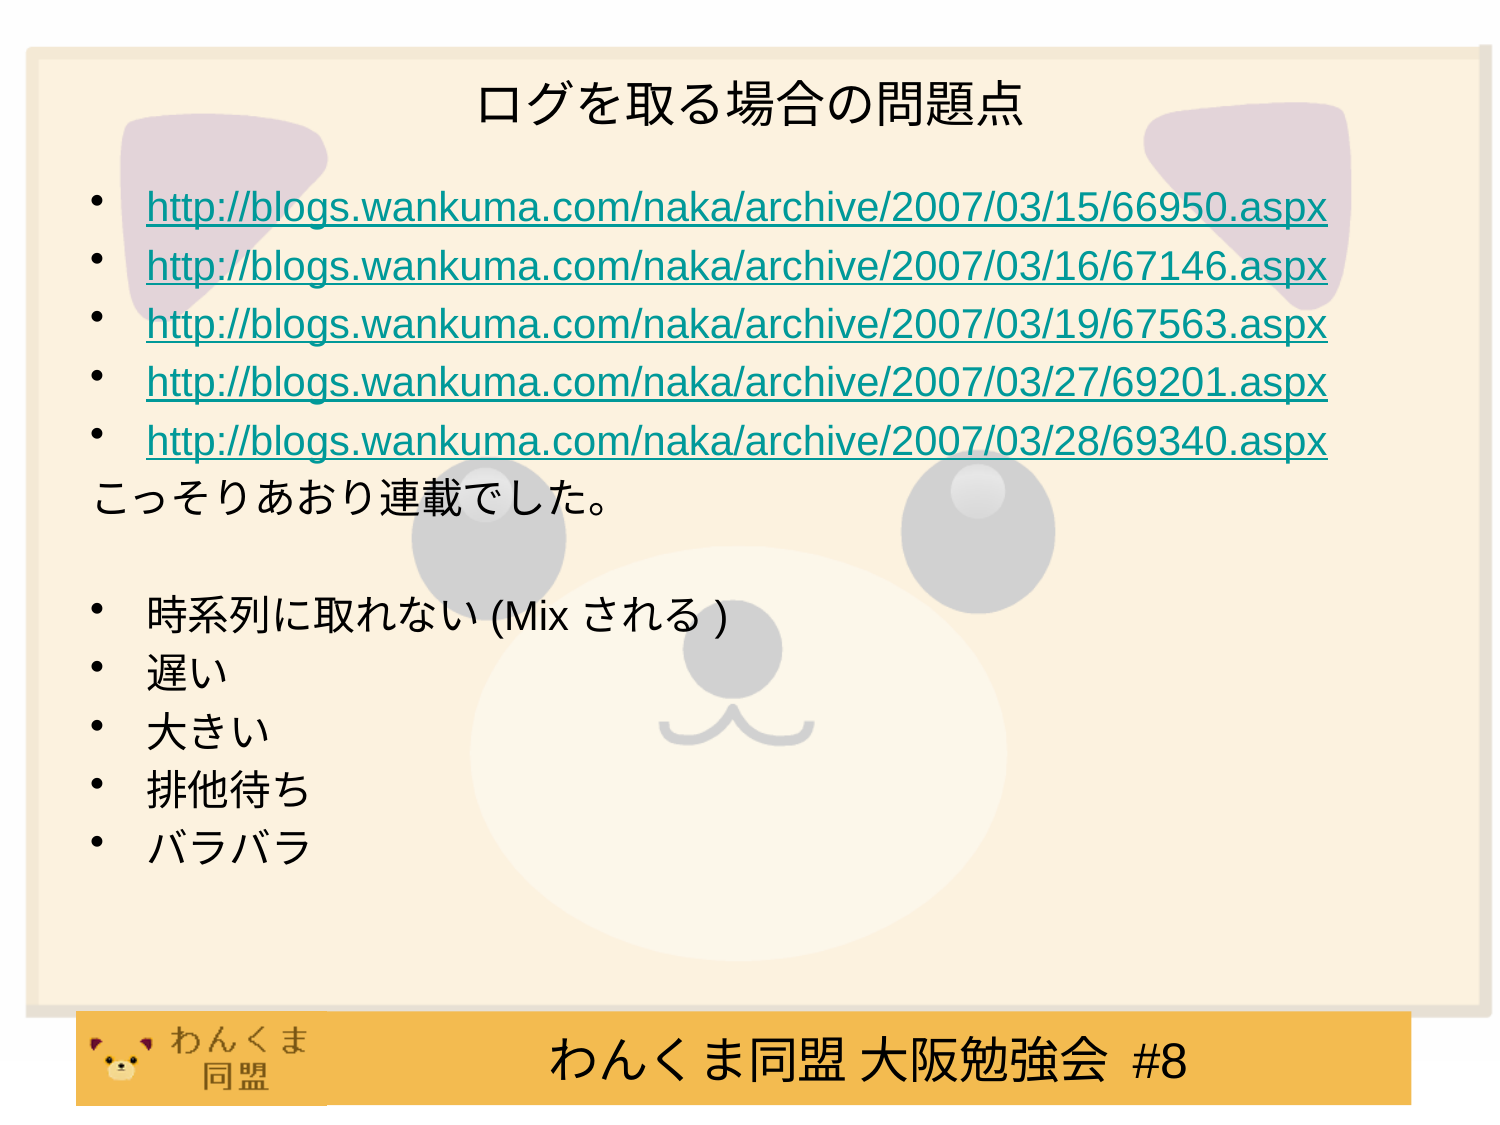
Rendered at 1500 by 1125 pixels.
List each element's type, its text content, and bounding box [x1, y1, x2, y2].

title ログを取る場合の問題点 [74, 44, 1426, 162]
picture [0, 0, 1500, 1106]
list http://blogs.wankuma.com/naka/archive/2007/03/15/66950.aspx http://blogs.wankuma.com/naka/archive/2007/03/16/67146.aspx http://blogs.wankuma.com/naka/archive/2007/03/19/67563.aspx http://blogs.wankuma.com/naka/archive/2007/03/27/69201.aspx http://blogs.wankuma.com/naka/archive/2007/03/28/69340.aspx こっそりあおり連載でした。 時系列に取れない(Mixされる) 遅い 大きい 排他待ち バラバラ [74, 172, 1426, 1006]
